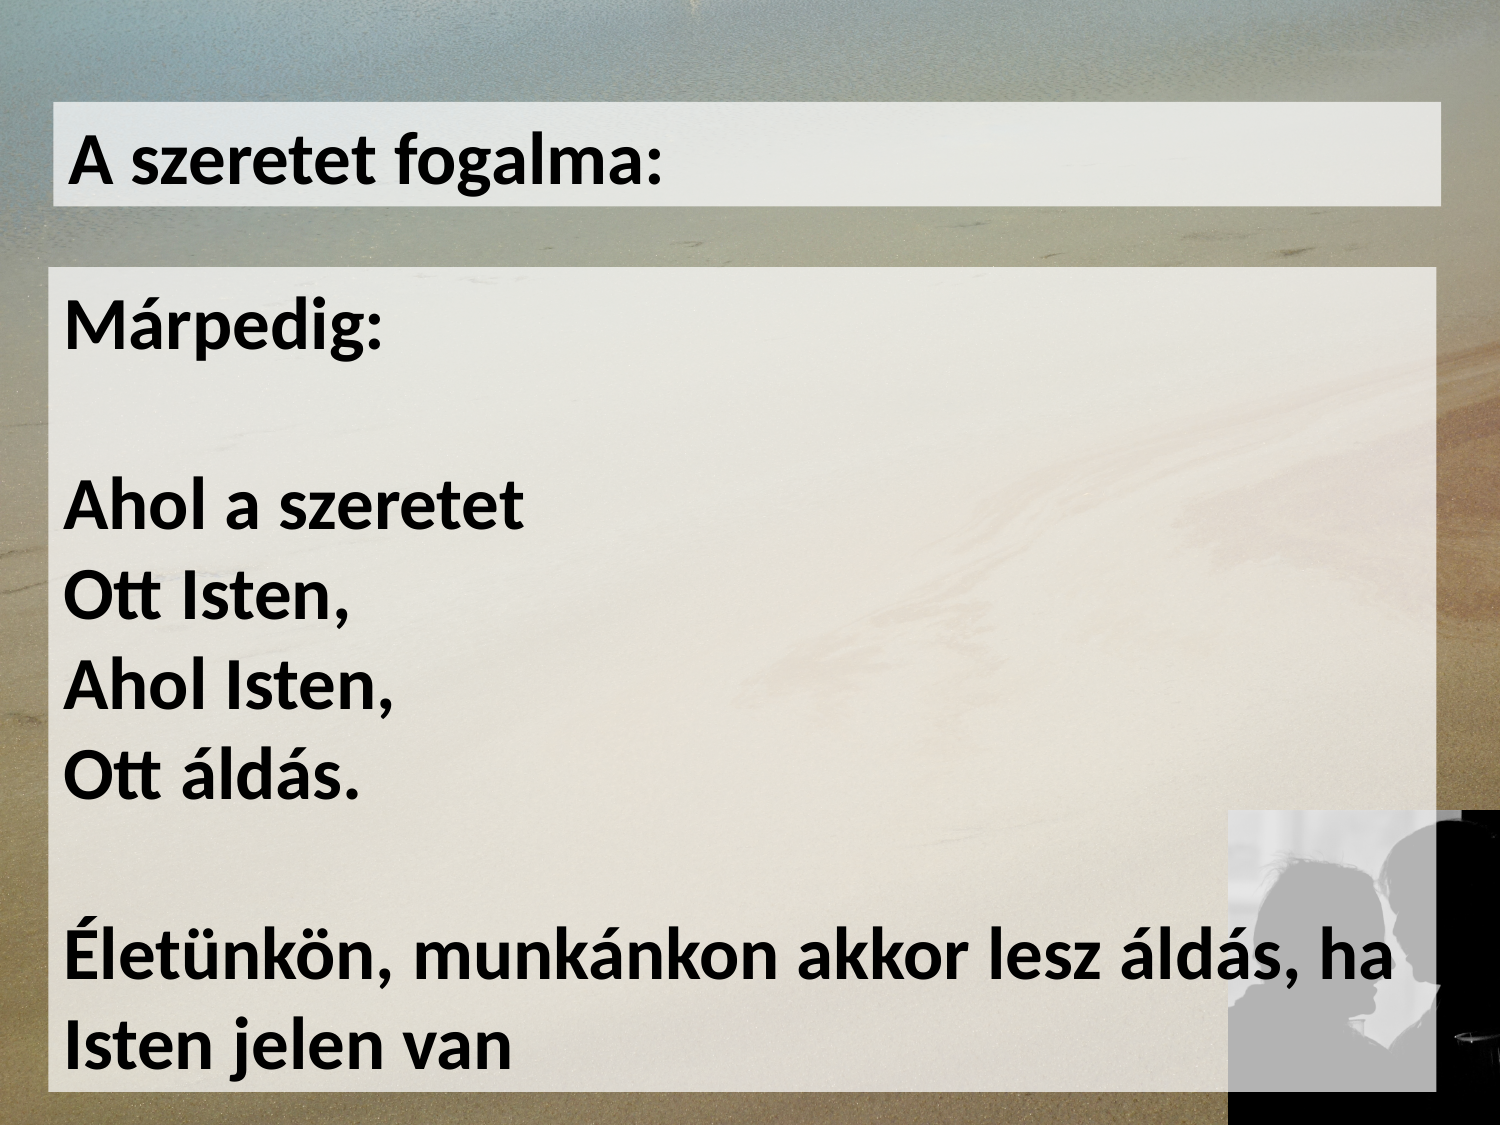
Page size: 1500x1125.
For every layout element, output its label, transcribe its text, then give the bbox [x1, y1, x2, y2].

text_box Márpedig: Ahol a szeretet Ott Isten, Ahol Isten, Ott áldás. Életünkön, munkánkon akkor lesz áldás, ha Isten jelen van [48, 267, 1437, 1092]
picture [0, 0, 1500, 1125]
text_box A szeretet fogalma: [53, 101, 1442, 207]
